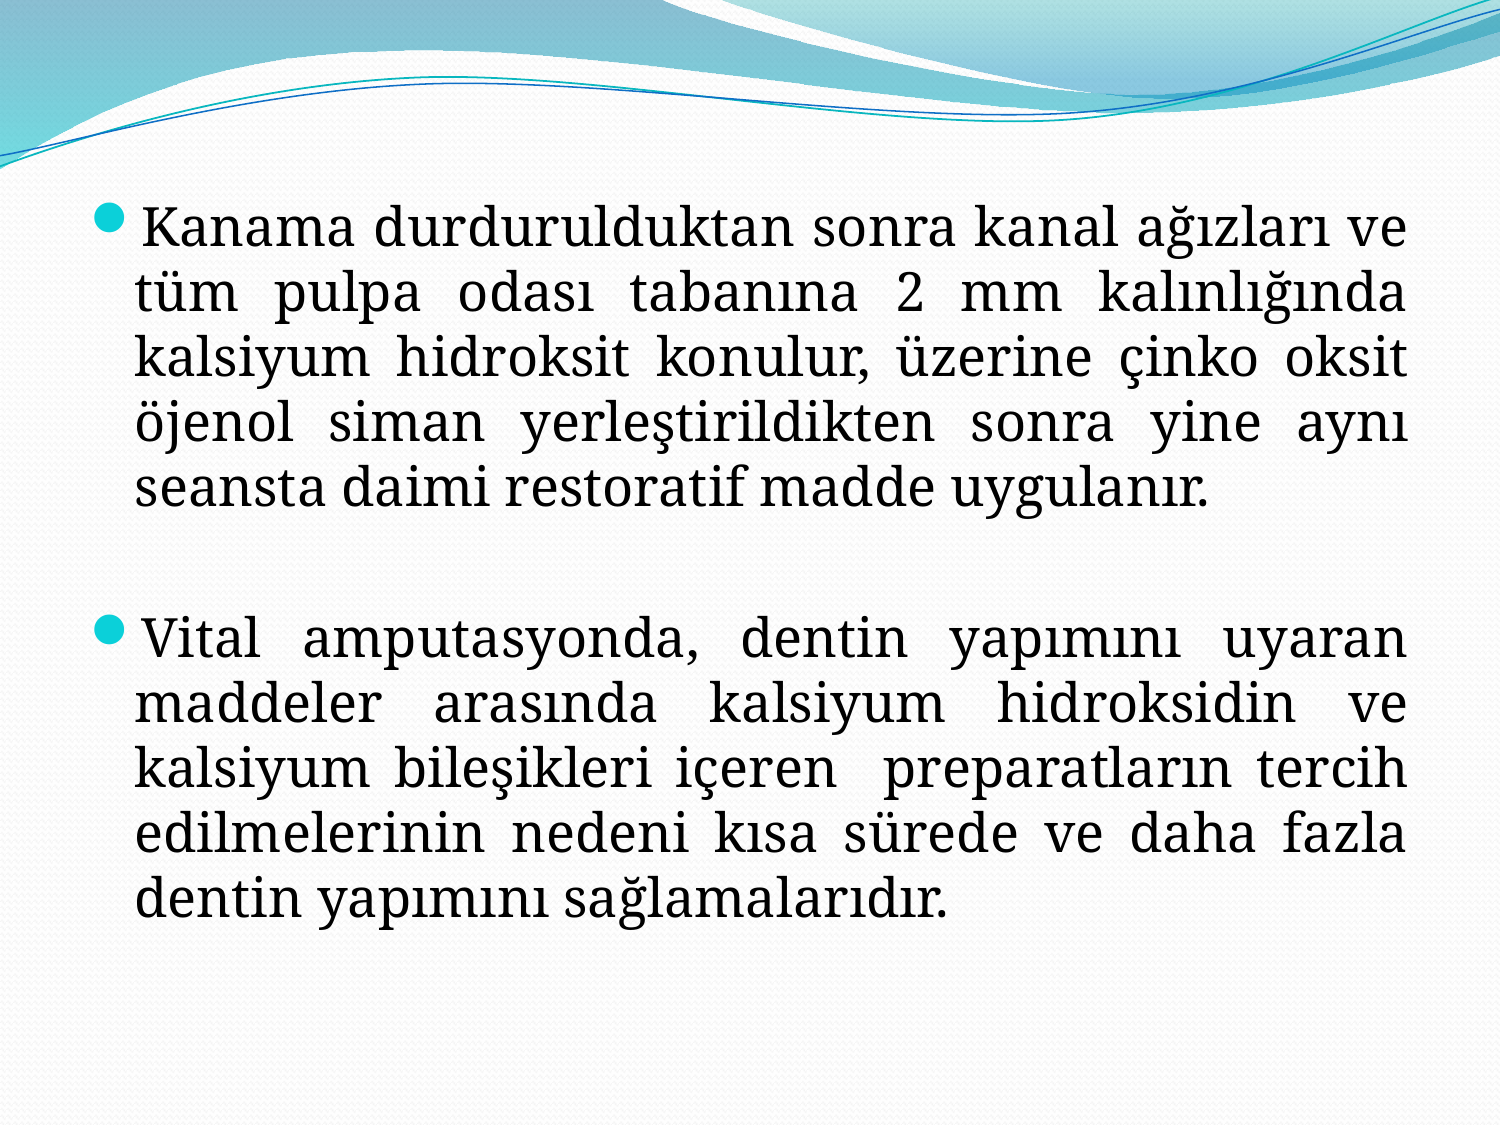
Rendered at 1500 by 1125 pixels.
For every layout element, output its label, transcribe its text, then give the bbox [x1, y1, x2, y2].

list Kanama durdurulduktan sonra kanal ağızları ve tüm pulpa odası tabanına 2 mm kalınlığında kalsiyum hidroksit konulur, üzerine çinko oksit öjenol siman yerleştirildikten sonra yine aynı seansta daimi restoratif madde uygulanır. Vital amputasyonda, dentin yapımını uyaran maddeler arasında kalsiyum hidroksidin ve kalsiyum bileşikleri içeren preparatların tercih edilmelerinin nedeni kısa sürede ve daha fazla dentin yapımını sağlamalarıdır. [74, 184, 1426, 991]
